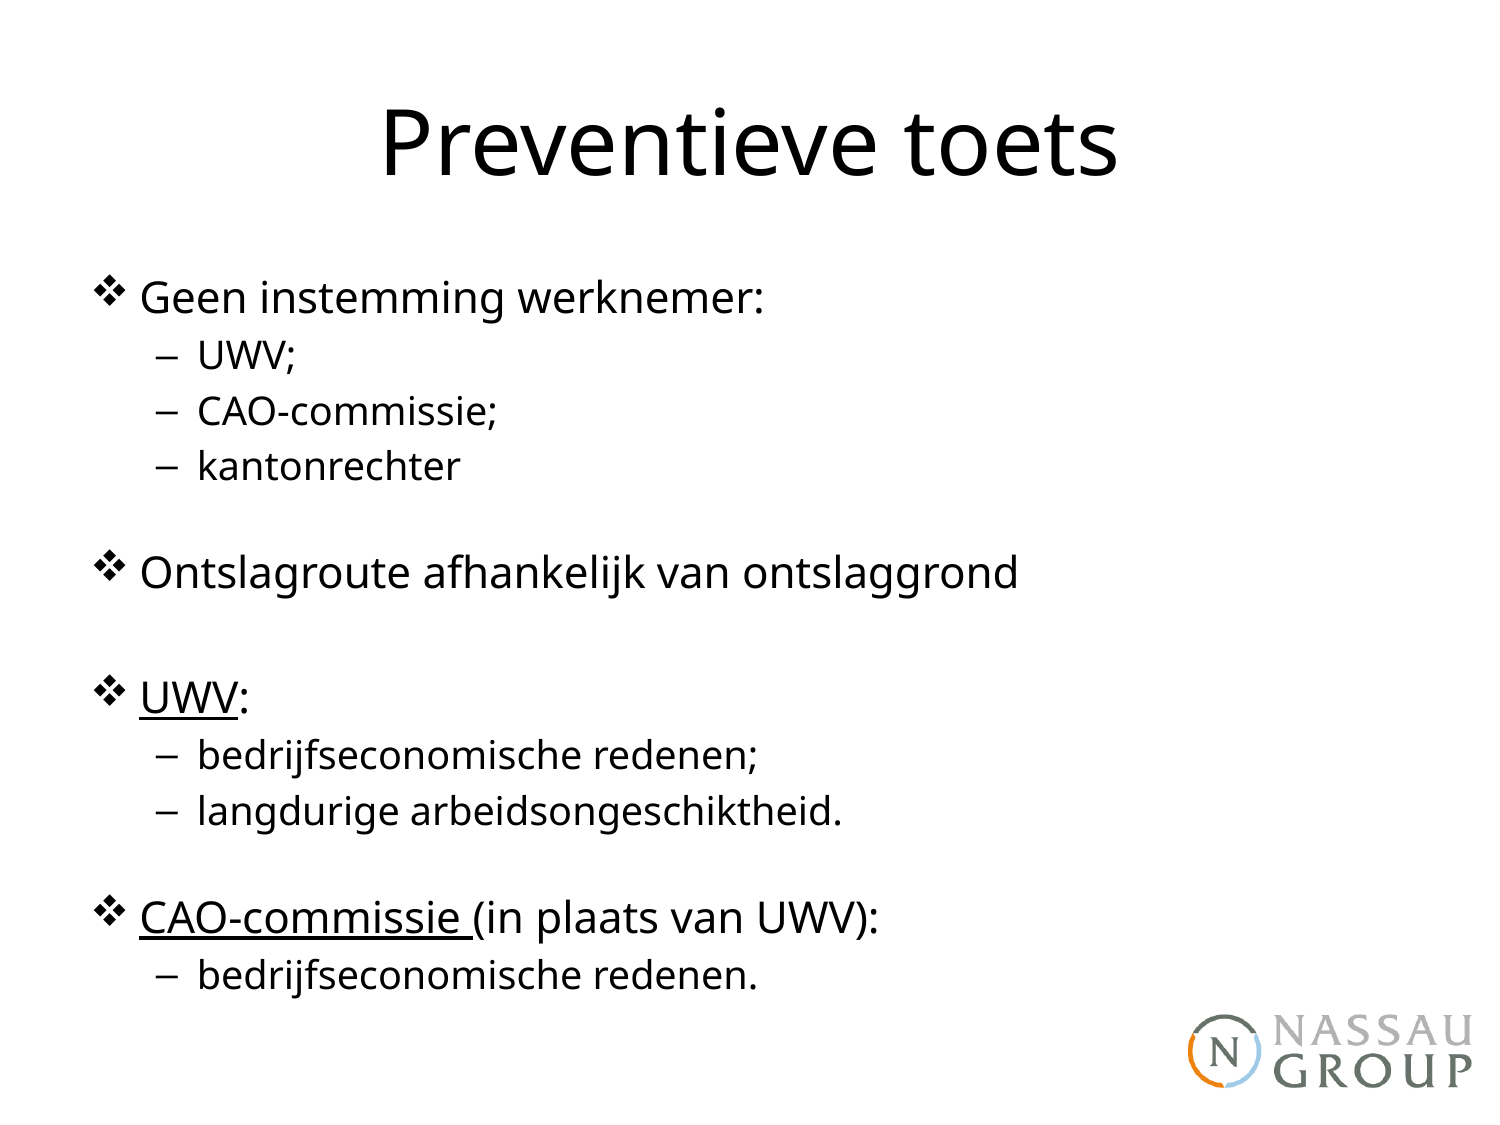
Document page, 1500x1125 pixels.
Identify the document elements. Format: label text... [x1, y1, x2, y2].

list Geen instemming werknemer: UWV; CAO-commissie; kantonrechter Ontslagroute afhankelijk van ontslaggrond UWV: bedrijfseconomische redenen; langdurige arbeidsongeschiktheid. CAO-commissie (in plaats van UWV): bedrijfseconomische redenen. [75, 262, 1425, 1005]
picture [1163, 986, 1500, 1125]
title Preventieve toets [75, 45, 1425, 233]
